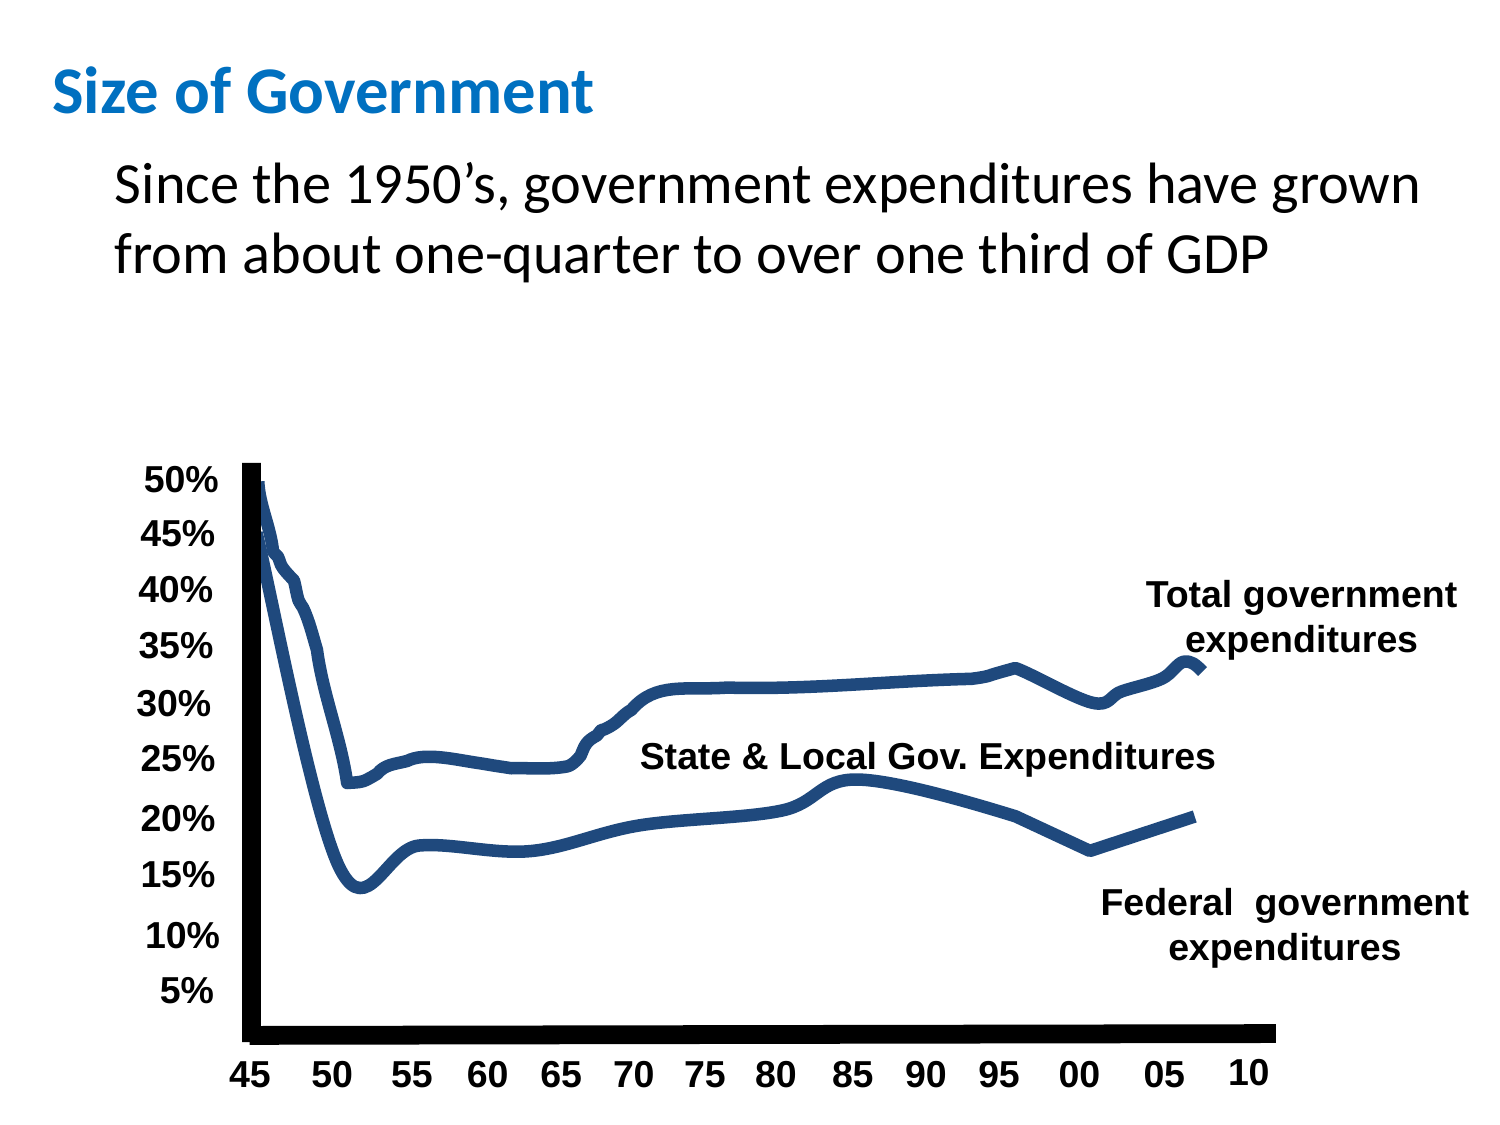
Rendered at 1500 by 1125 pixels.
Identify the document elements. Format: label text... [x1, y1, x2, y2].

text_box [121, 447, 1491, 1099]
list Since the 1950’s, government expenditures have grown from about one-quarter to over one third of GDP [99, 137, 1475, 791]
title Size of Government [37, 0, 1350, 196]
